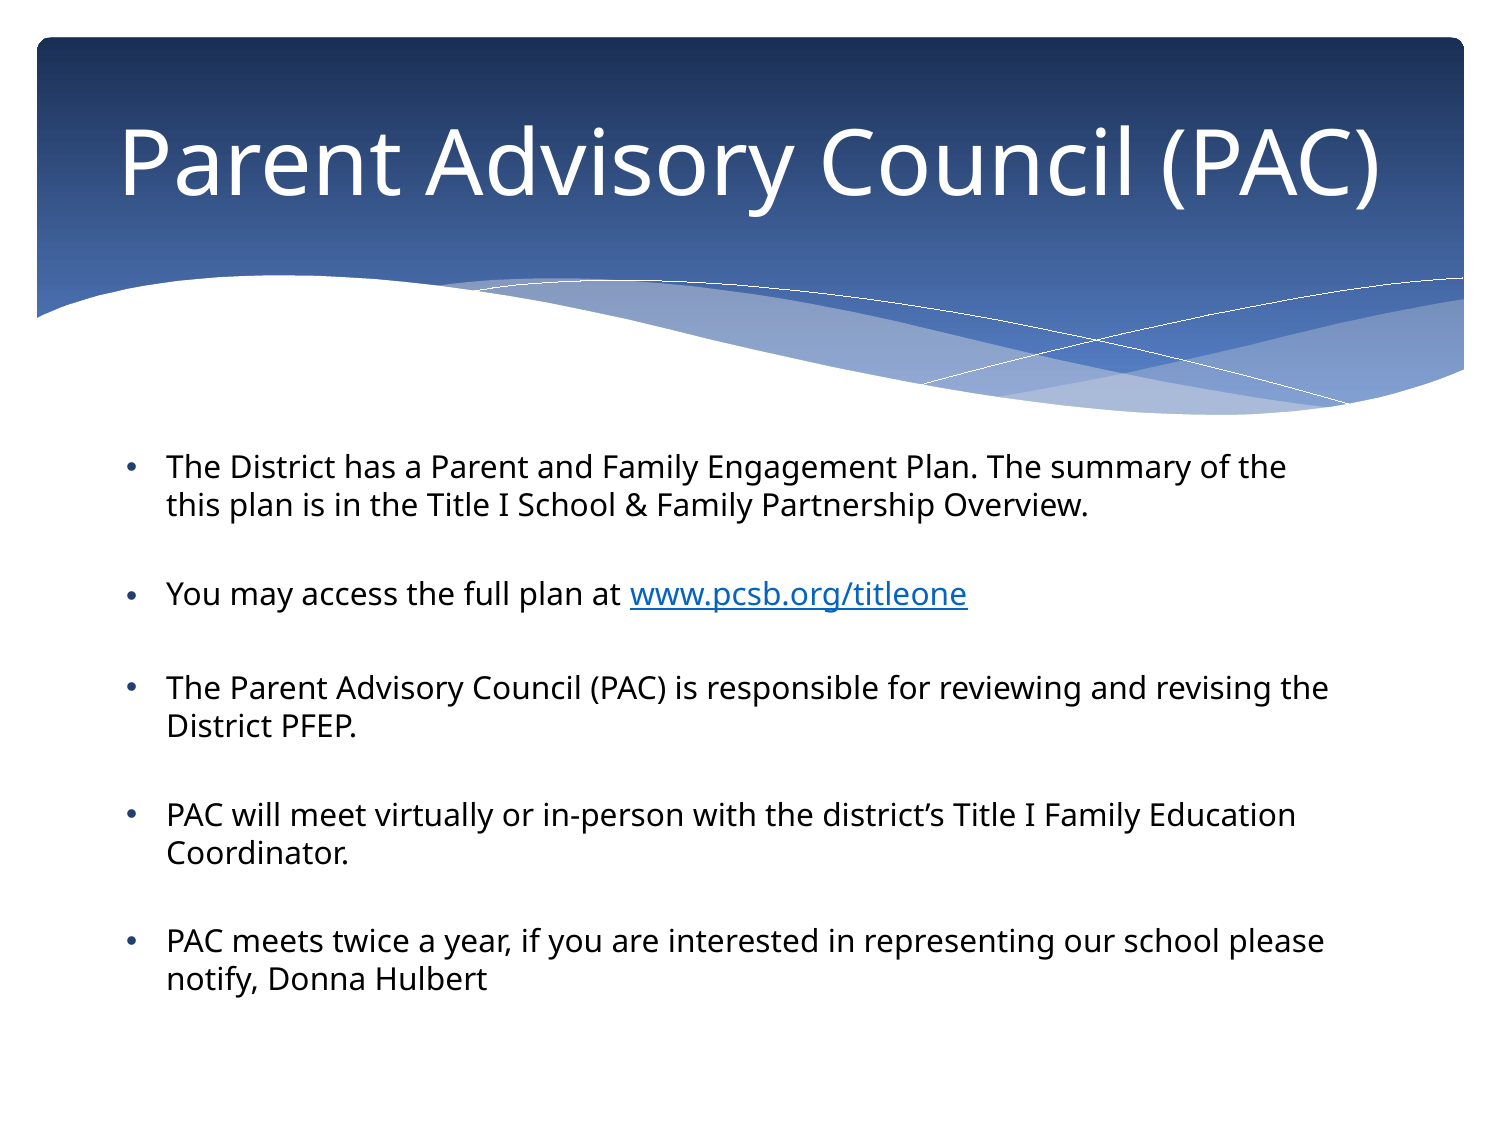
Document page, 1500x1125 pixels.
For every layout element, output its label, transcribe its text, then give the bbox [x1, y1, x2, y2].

list The District has a Parent and Family Engagement Plan. The summary of the this plan is in the Title I School & Family Partnership Overview. You may access the full plan at www.pcsb.org/titleone The Parent Advisory Council (PAC) is responsible for reviewing and revising the District PFEP. PAC will meet virtually or in-person with the district’s Title I Family Education Coordinator. PAC meets twice a year, if you are interested in representing our school please notify, Donna Hulbert [111, 439, 1356, 1005]
title Parent Advisory Council (PAC) [75, 55, 1425, 261]
